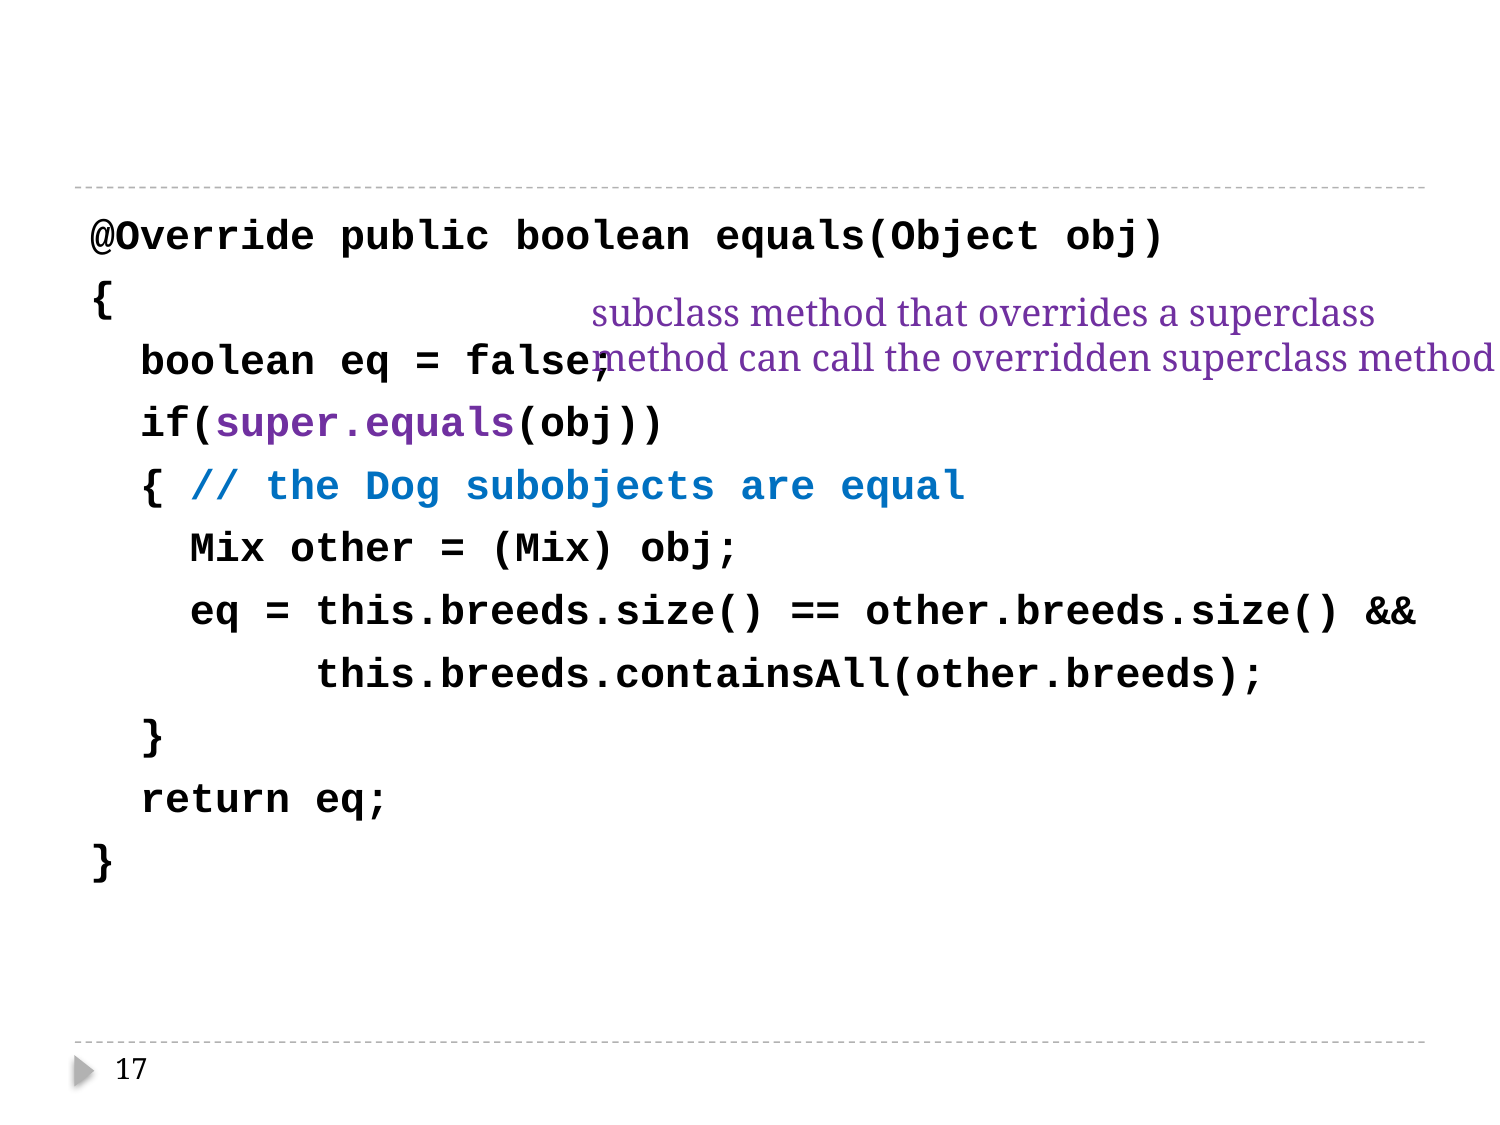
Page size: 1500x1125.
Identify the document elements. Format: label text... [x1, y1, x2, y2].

list @Override public boolean equals(Object obj) { boolean eq = false; if(super.equals(obj)) { // the Dog subobjects are equal Mix other = (Mix) obj; eq = this.breeds.size() == other.breeds.size() && this.breeds.containsAll(other.breeds); } return eq; } [74, 199, 1444, 1011]
text_box subclass method that overrides a superclass method can call the overridden superclass method [576, 281, 1500, 386]
slide_number 17 [100, 1042, 426, 1103]
